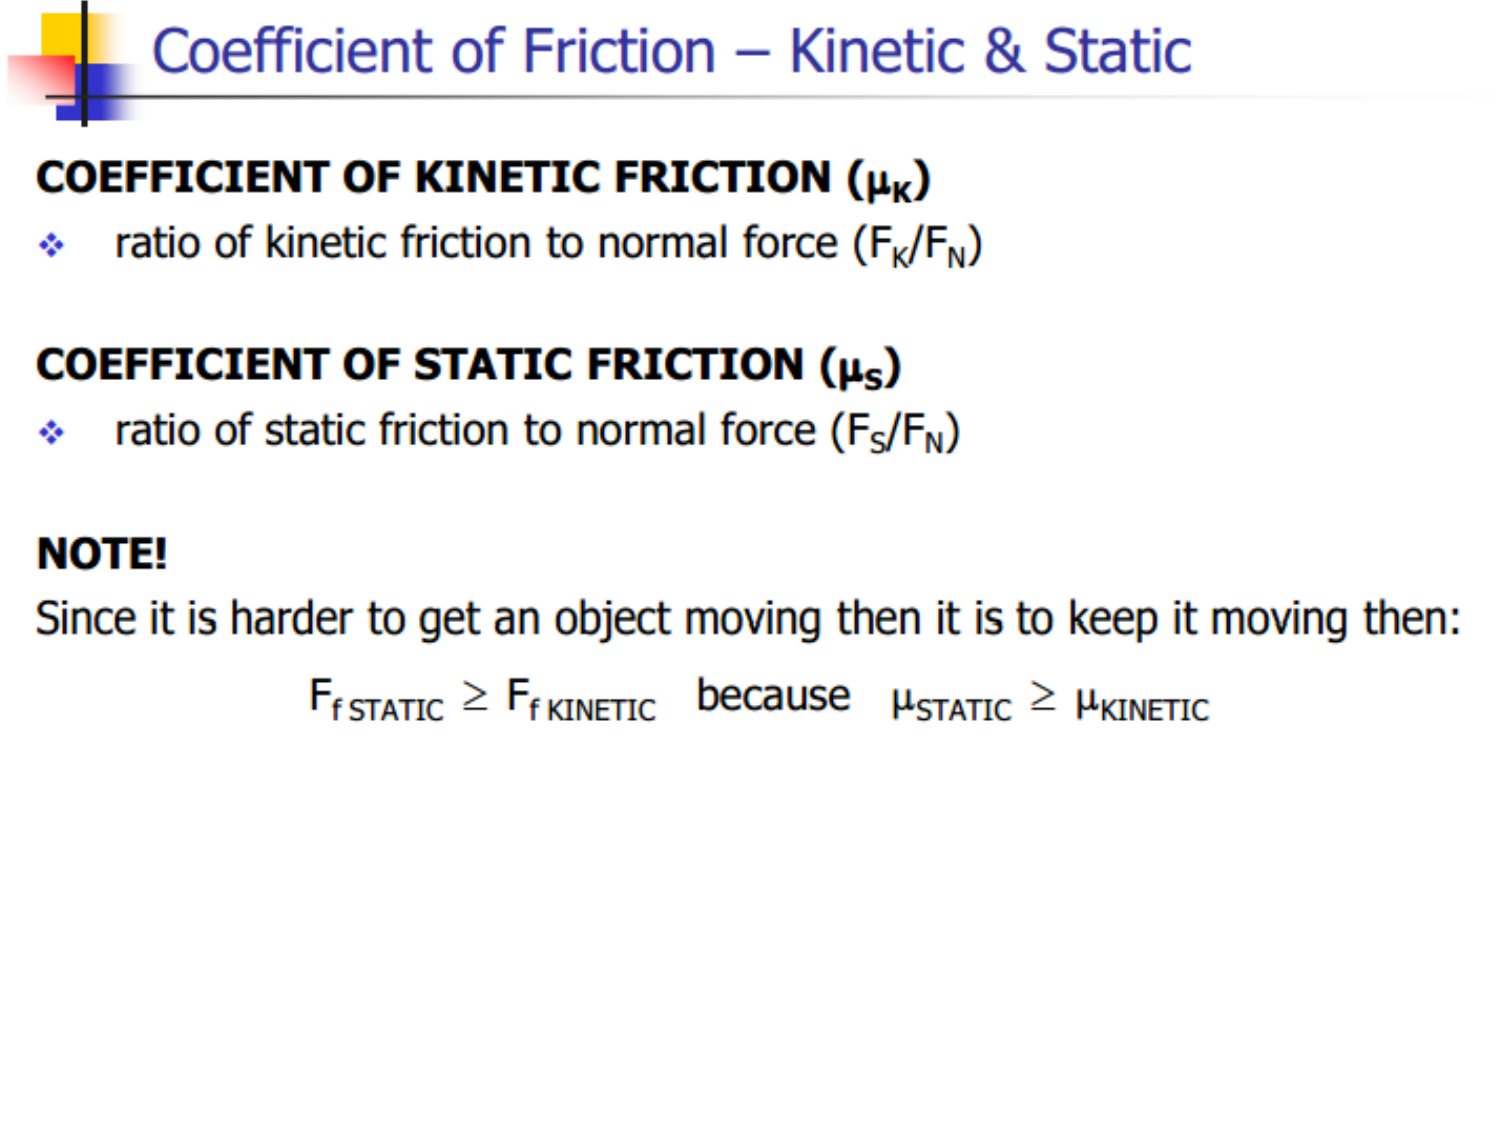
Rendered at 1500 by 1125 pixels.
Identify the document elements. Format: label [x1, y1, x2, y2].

picture [0, 0, 1500, 763]
